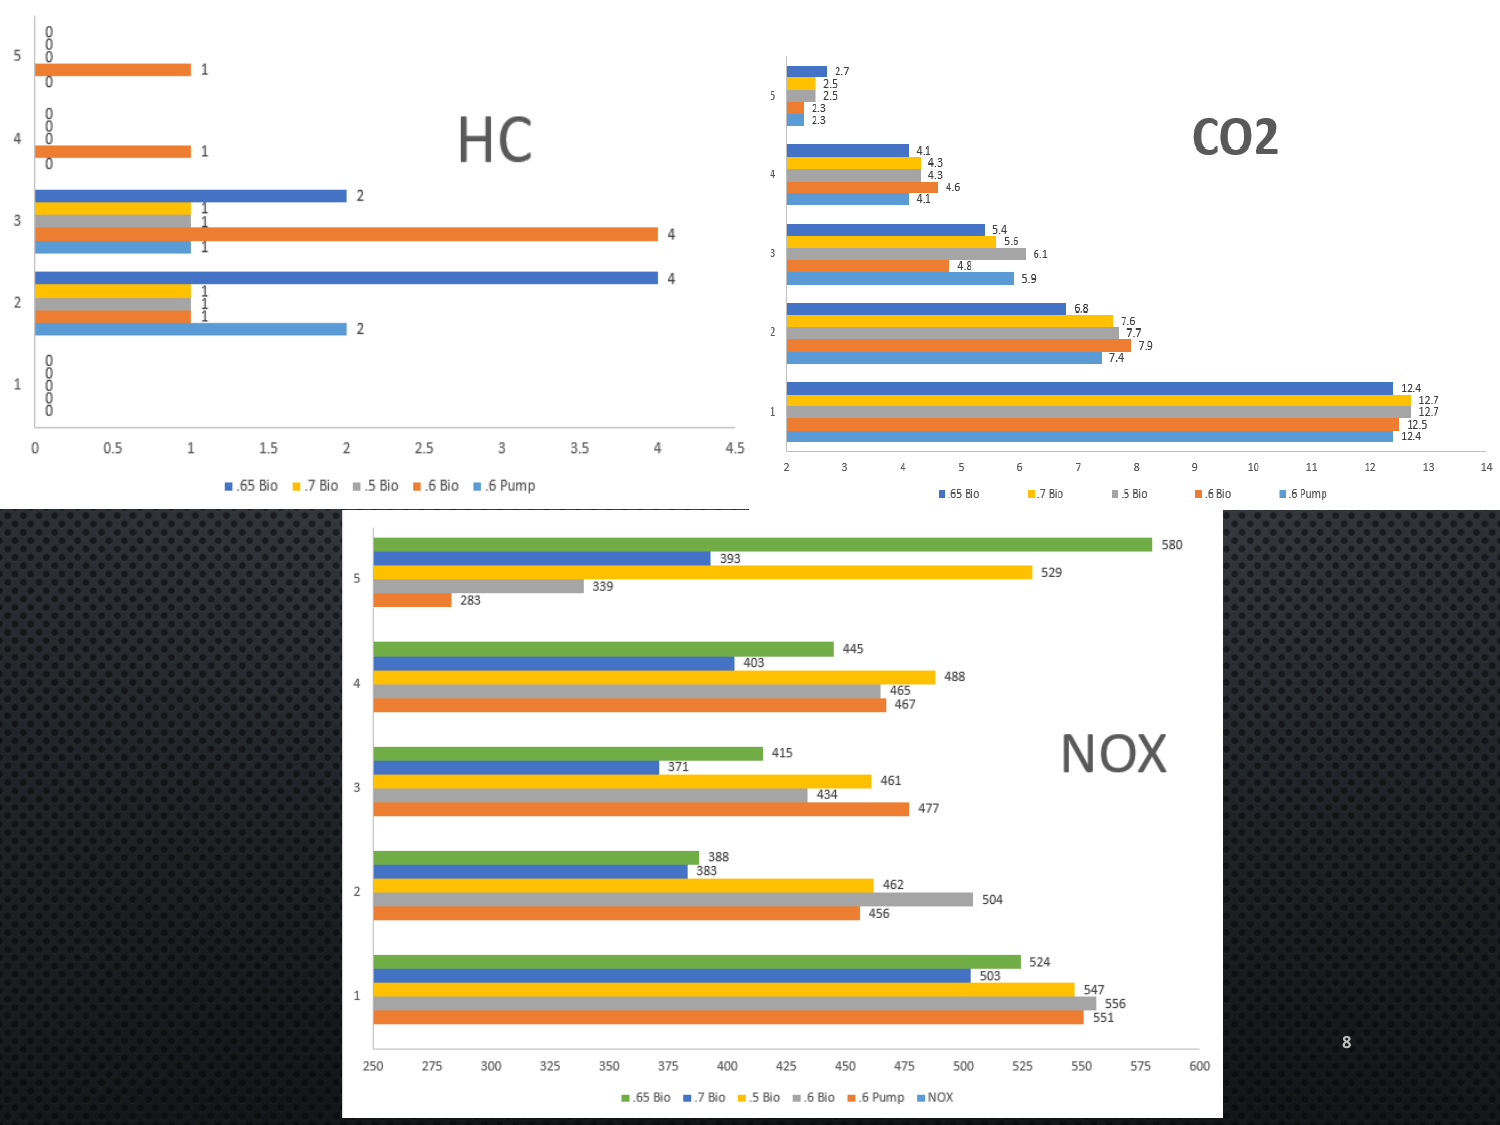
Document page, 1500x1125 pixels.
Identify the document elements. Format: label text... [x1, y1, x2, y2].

slide_number 8 [1298, 1013, 1367, 1074]
picture [0, 0, 1500, 1118]
